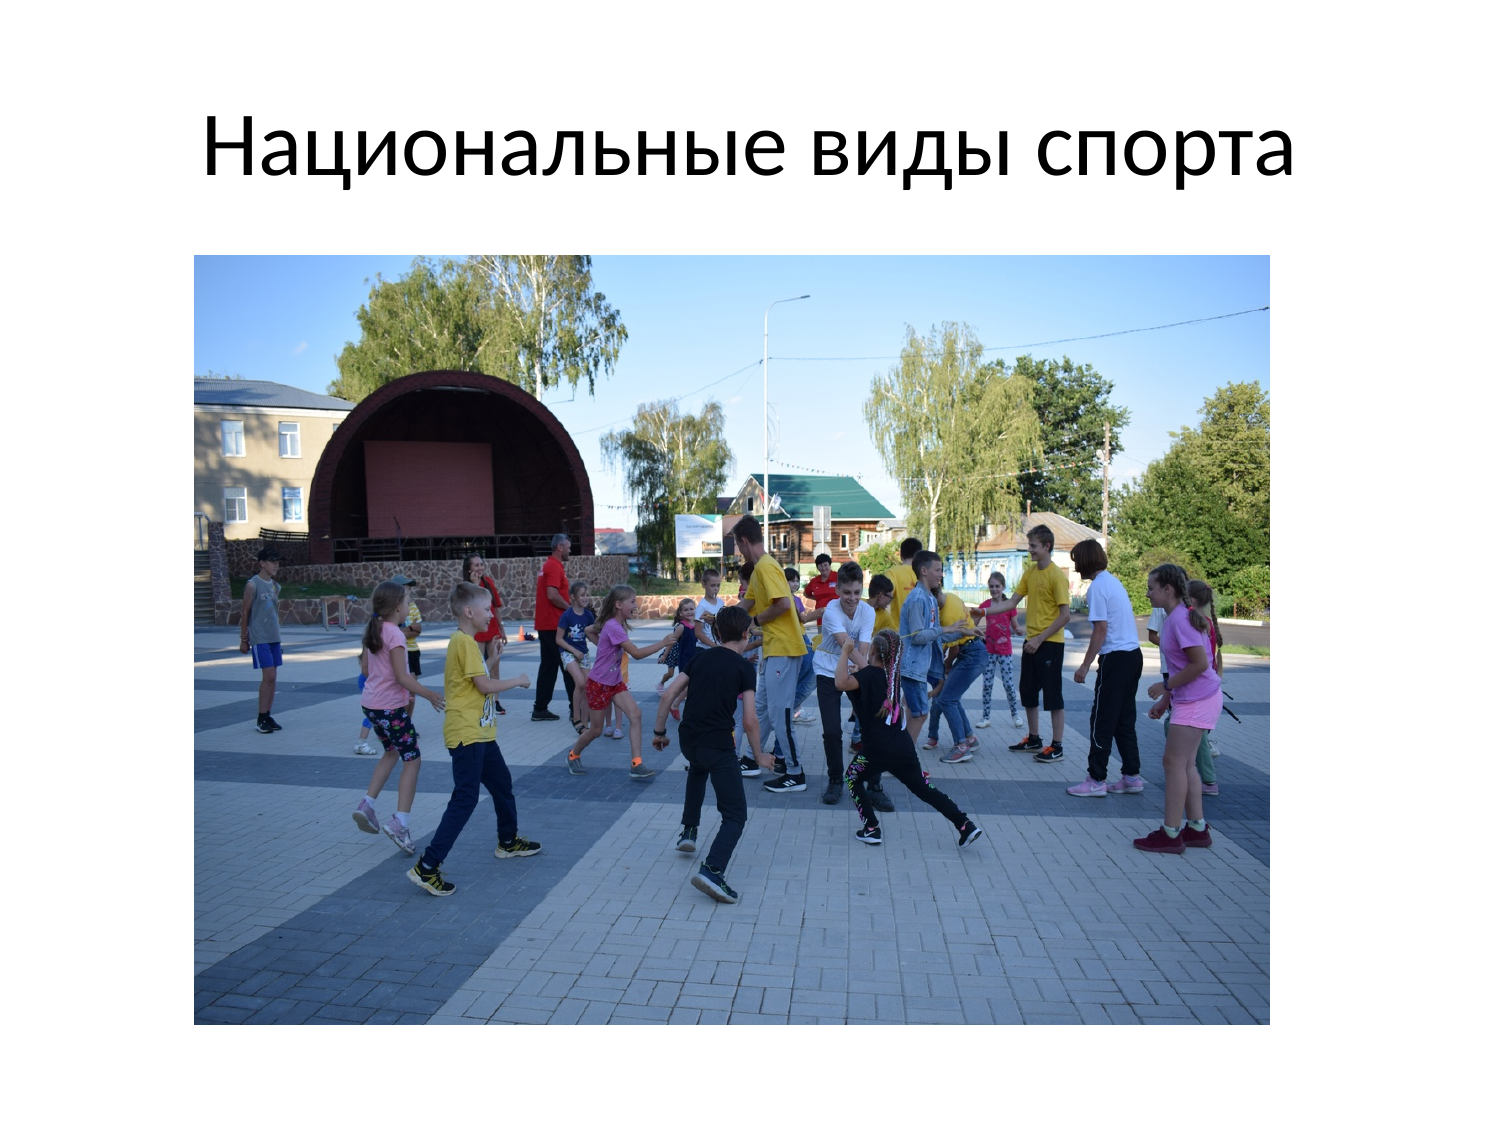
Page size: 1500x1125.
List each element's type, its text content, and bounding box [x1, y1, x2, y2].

title Национальные виды спорта [75, 45, 1425, 233]
picture [194, 255, 1270, 1025]
